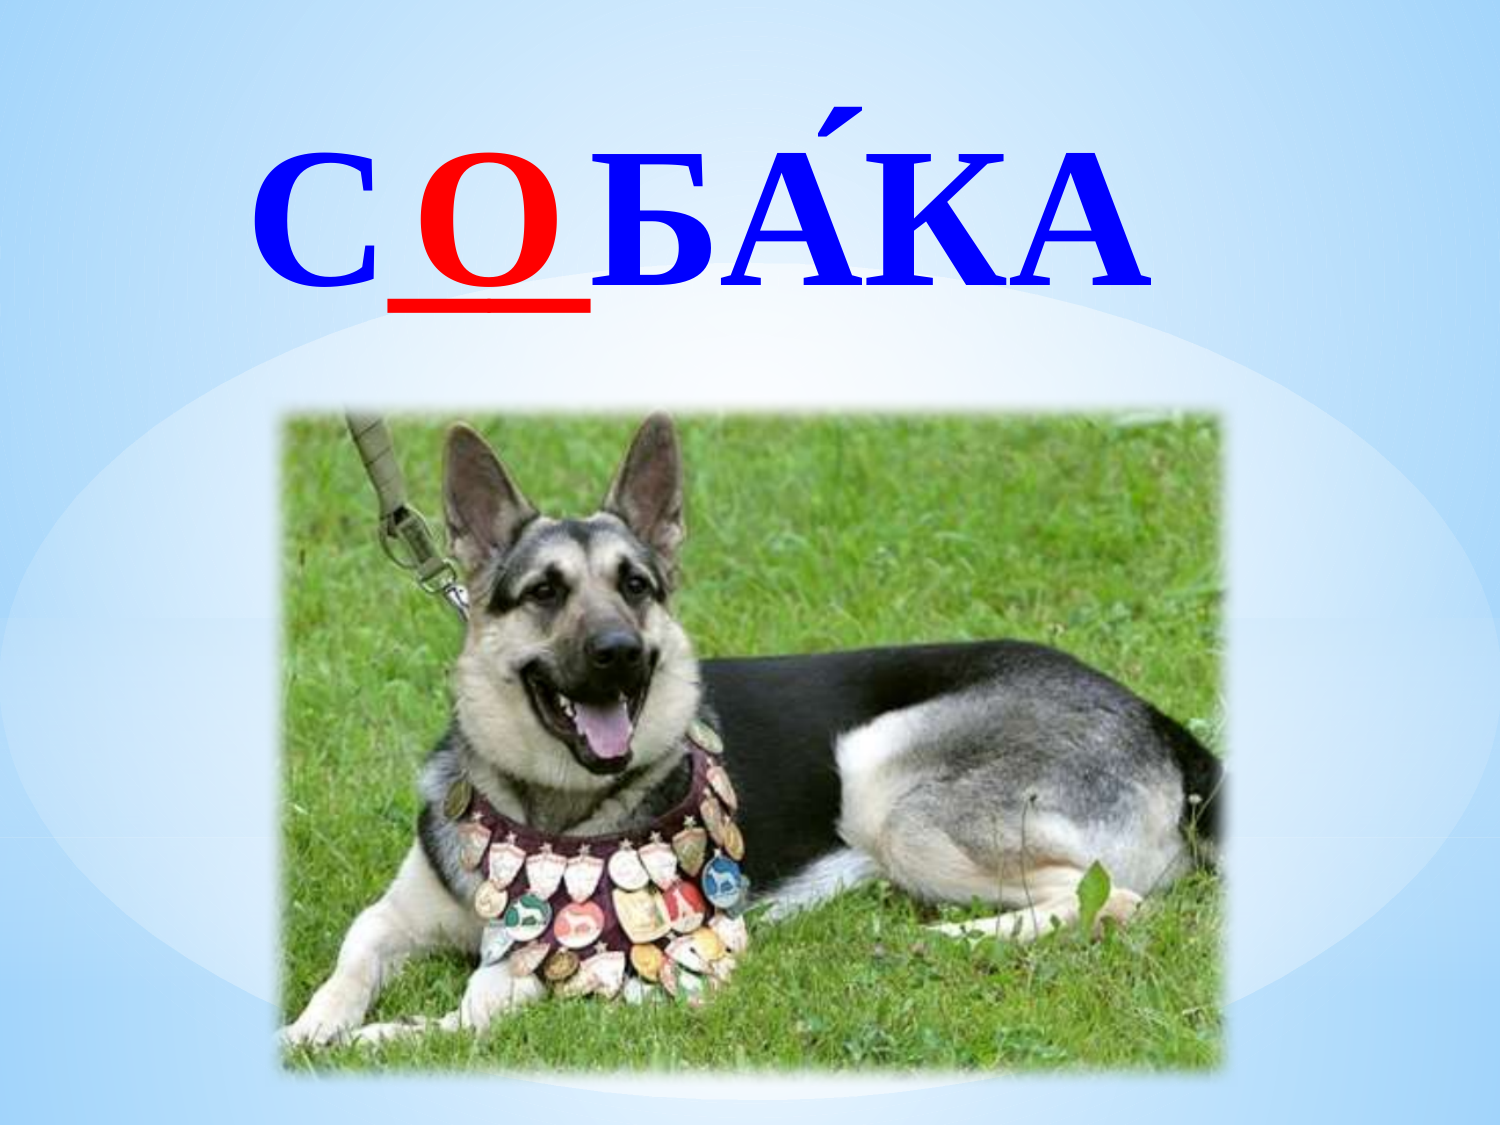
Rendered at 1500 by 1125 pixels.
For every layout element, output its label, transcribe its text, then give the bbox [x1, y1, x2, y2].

text_box С__БА́КА [656, 78, 1447, 333]
text_box О [397, 78, 656, 333]
text_box С__БА́КА [230, 78, 397, 333]
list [265, 396, 1241, 1089]
